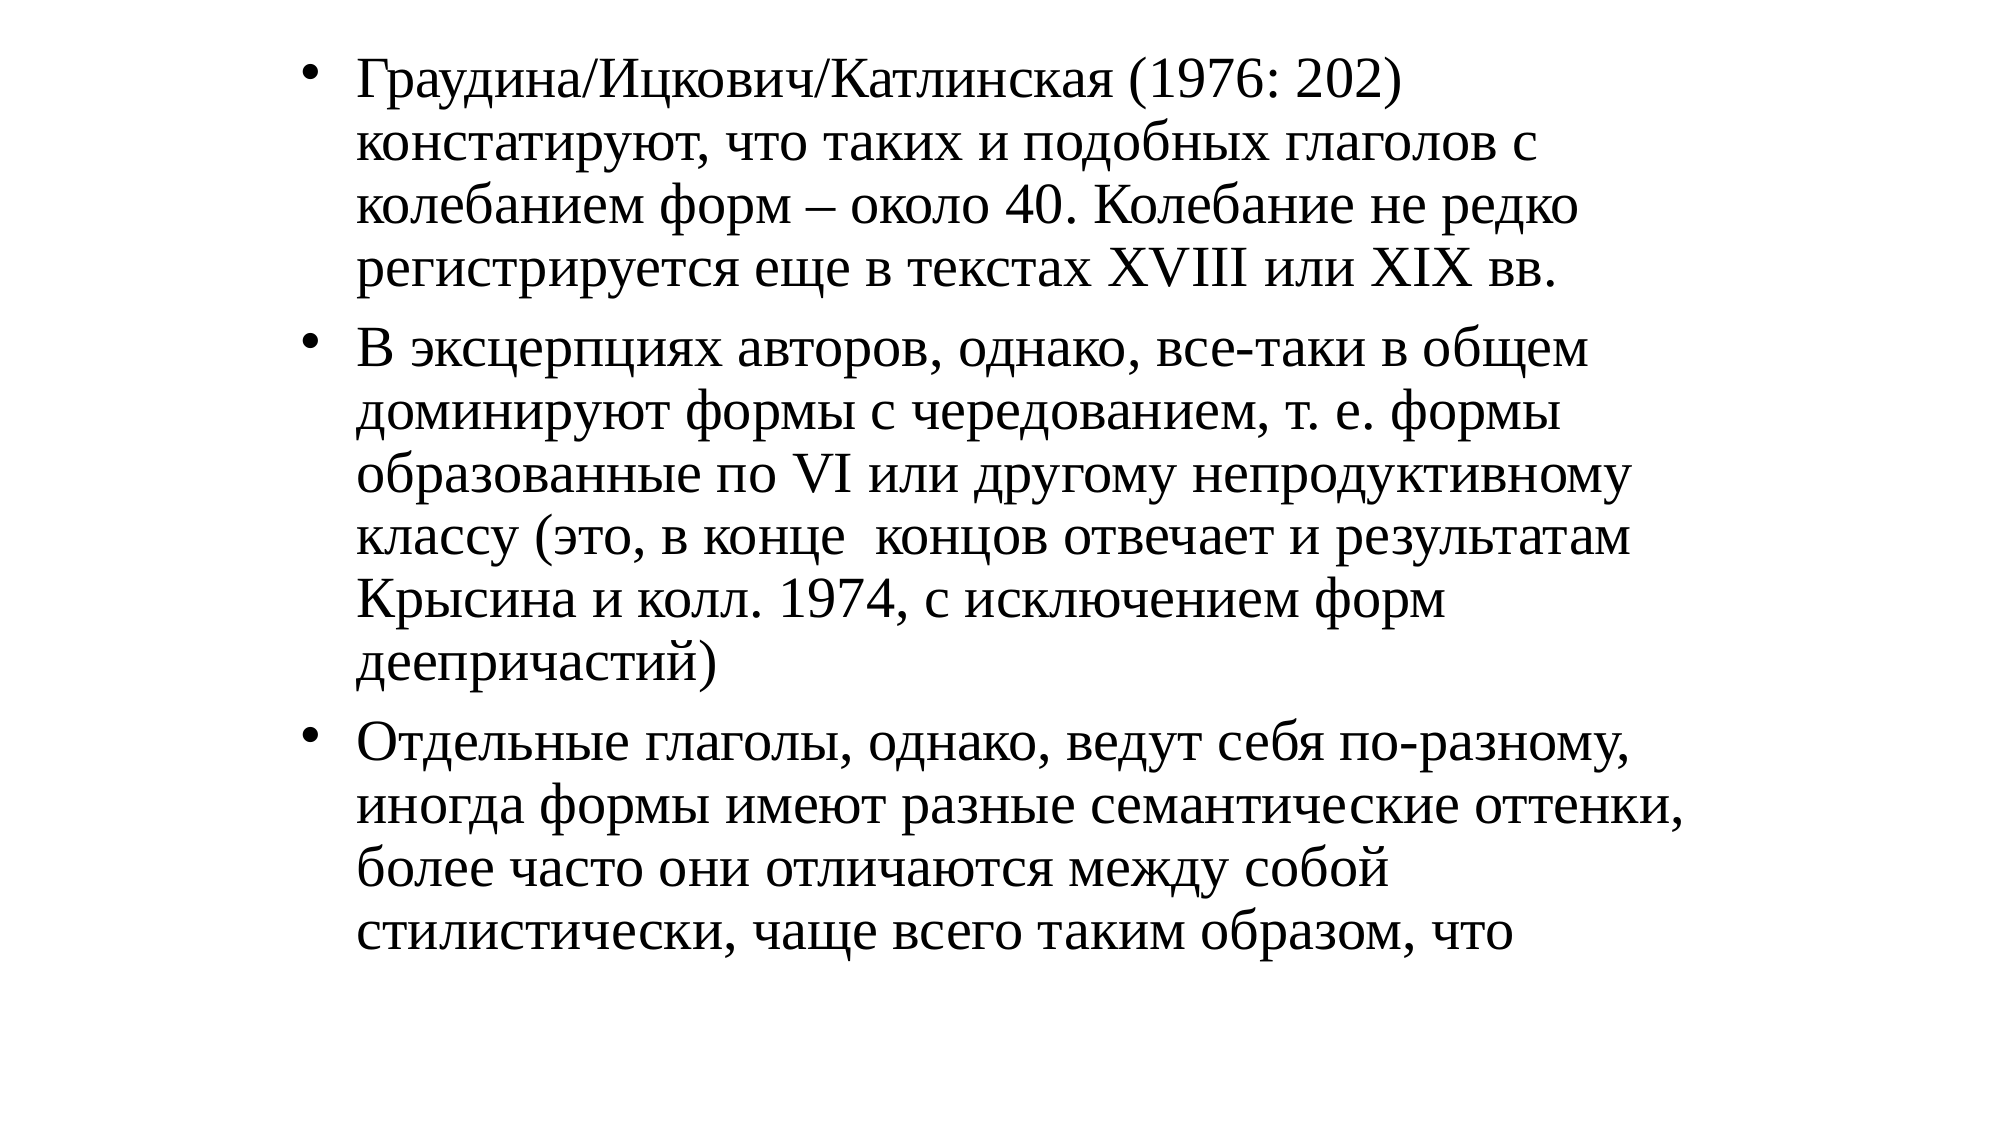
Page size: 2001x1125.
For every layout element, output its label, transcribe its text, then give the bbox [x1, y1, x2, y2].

list Граудина/Ицкович/Катлинская (1976: 202) констатируют, что таких и подобных глаголов с колебанием форм – около 40. Колебание не редко регистрируется еще в текстах XVIII или XIX вв. В эксцерпциях авторов, однако, все-таки в общем доминируют формы с чередованием, т. е. формы образованные по VI или другому непродуктивному классу (это, в конце концов отвечает и результатам Крысина и колл. 1974, с исключением форм деепричастий) Отдельные глаголы, однако, ведут себя по-разному, иногда формы имеют разные семантические оттенки, более часто они отличаются между собой стилистически, чаще всего таким образом, что [285, 39, 1715, 1087]
